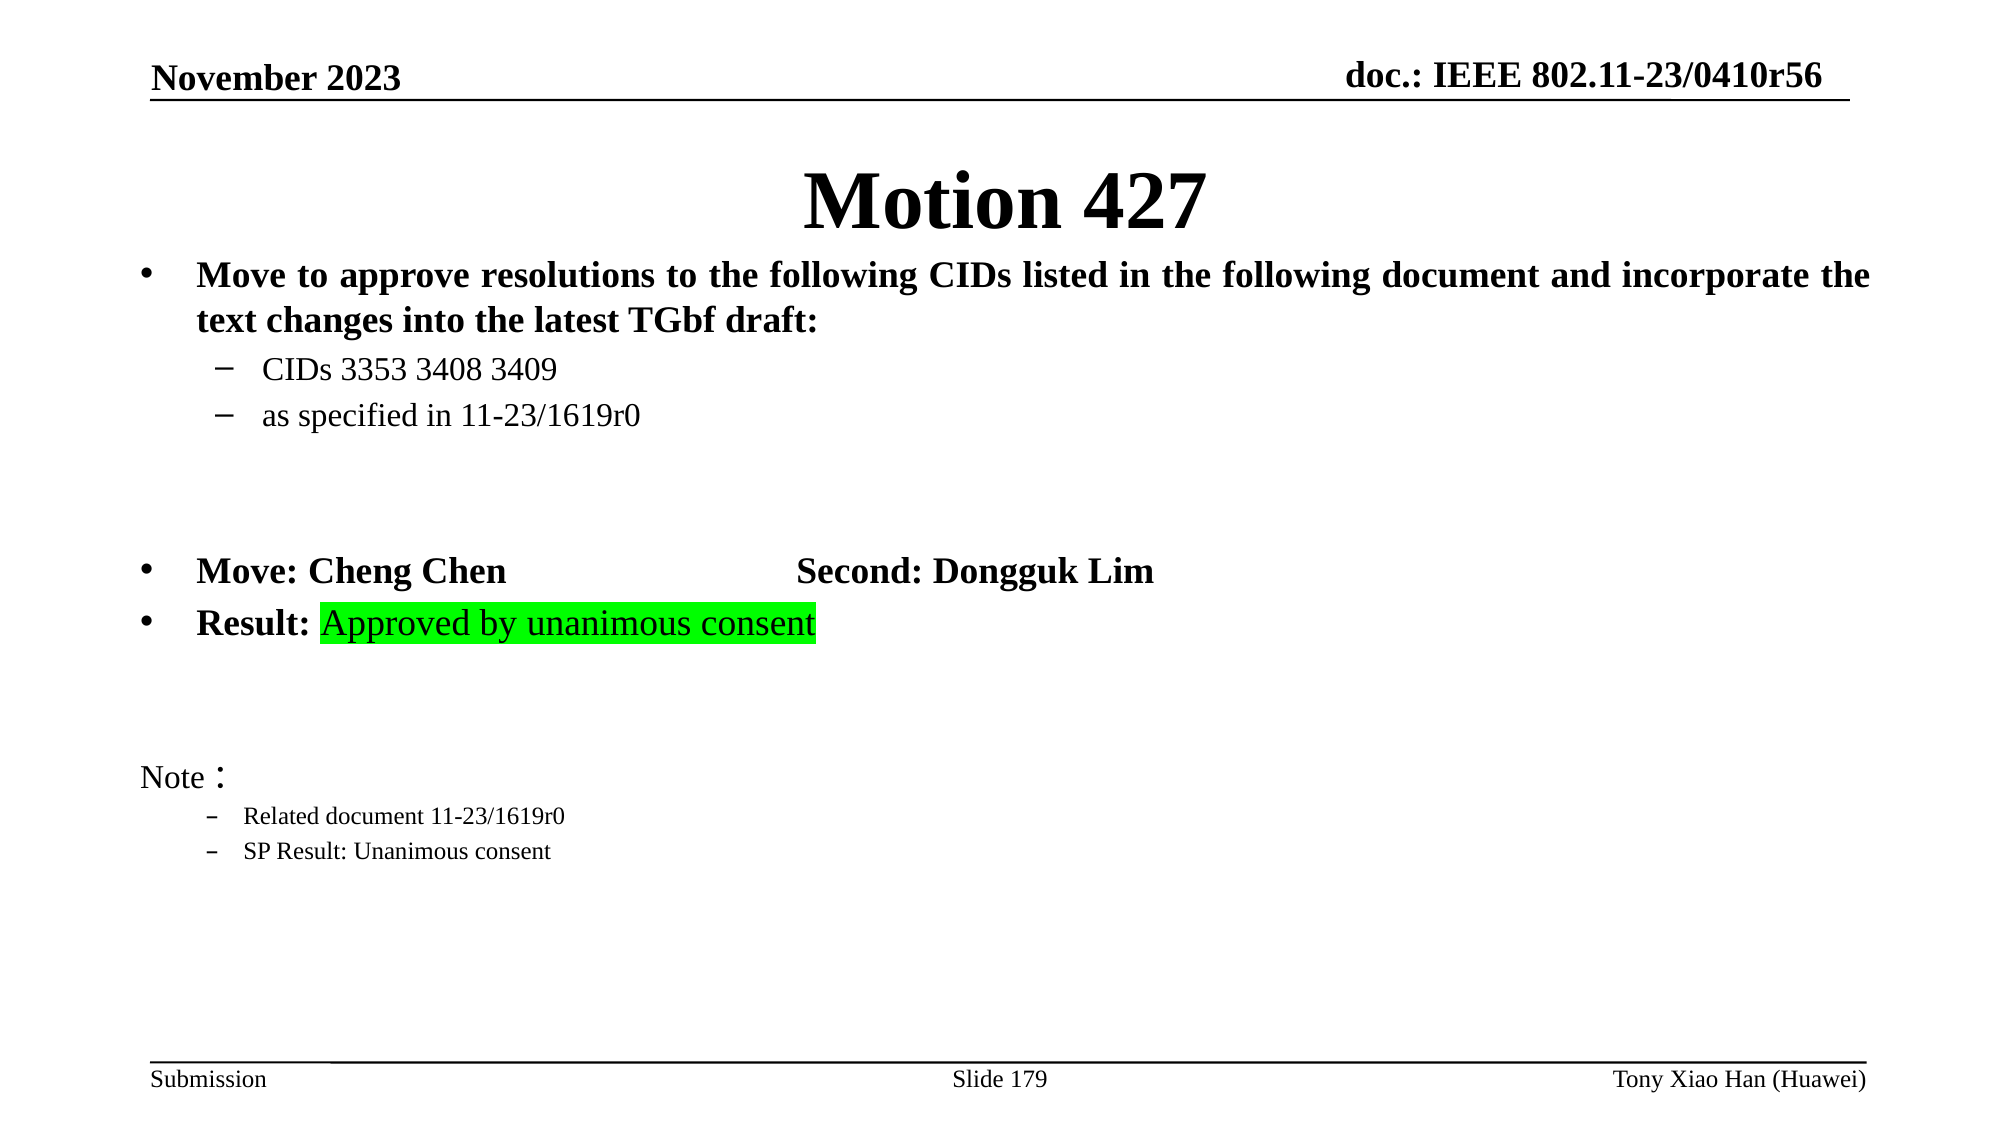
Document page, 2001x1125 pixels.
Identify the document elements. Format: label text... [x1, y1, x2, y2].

text_box Move to approve resolutions to the following CIDs listed in the following document and incorporate the text changes into the latest TGbf draft: CIDs 3353 3408 3409 as specified in 11-23/1619r0 Move: Cheng Chen Second: Dongguk Lim Result: Approved by unanimous consent Note： Related document 11-23/1619r0 SP Result: Unanimous consent [125, 212, 1888, 900]
text_box Motion 427 [368, 137, 1644, 212]
